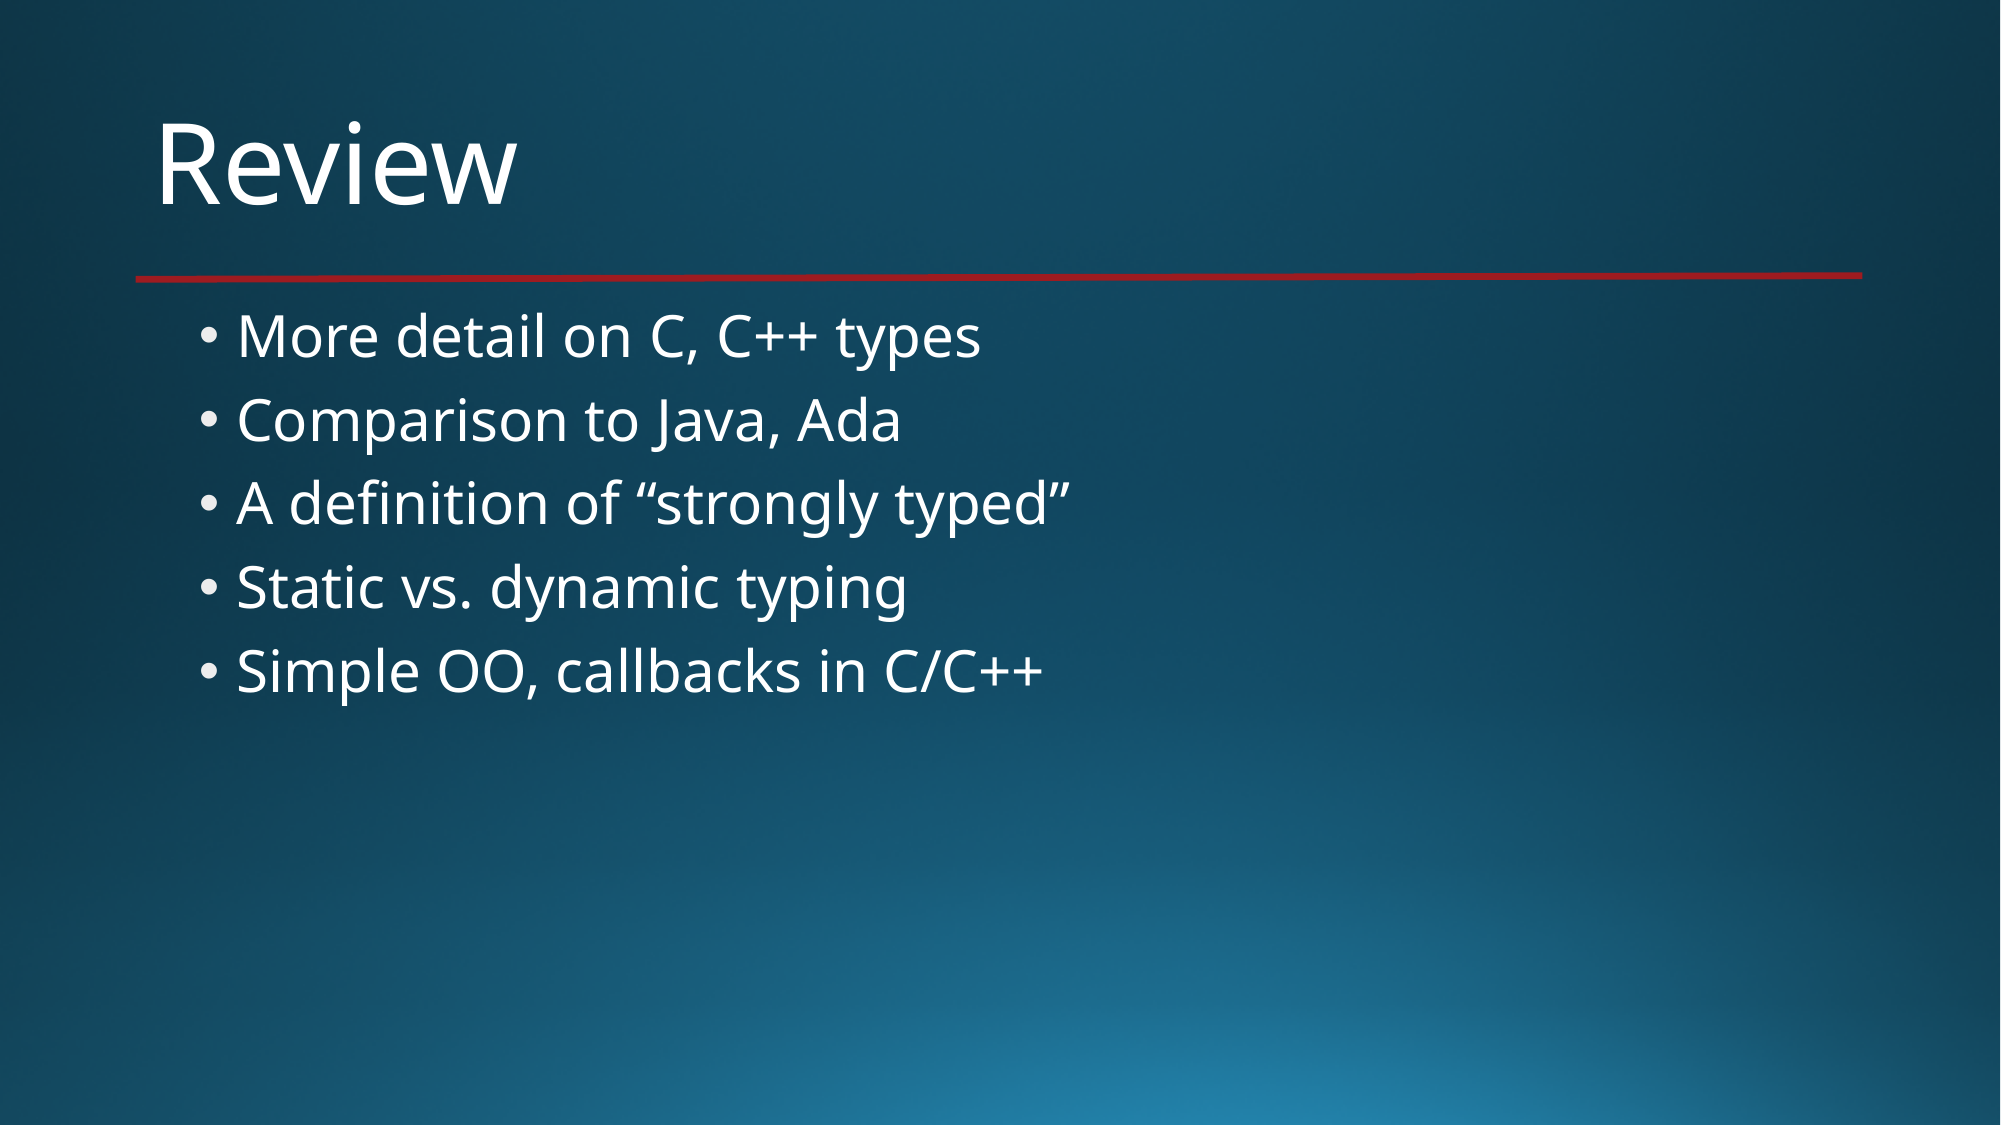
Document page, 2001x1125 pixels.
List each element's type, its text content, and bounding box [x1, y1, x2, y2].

picture [0, 0, 2001, 1125]
title Review [137, 59, 1863, 278]
list More detail on C, C++ types Comparison to Java, Ada A definition of “strongly typed” Static vs. dynamic typing Simple OO, callbacks in C/C++ [183, 299, 1863, 1014]
